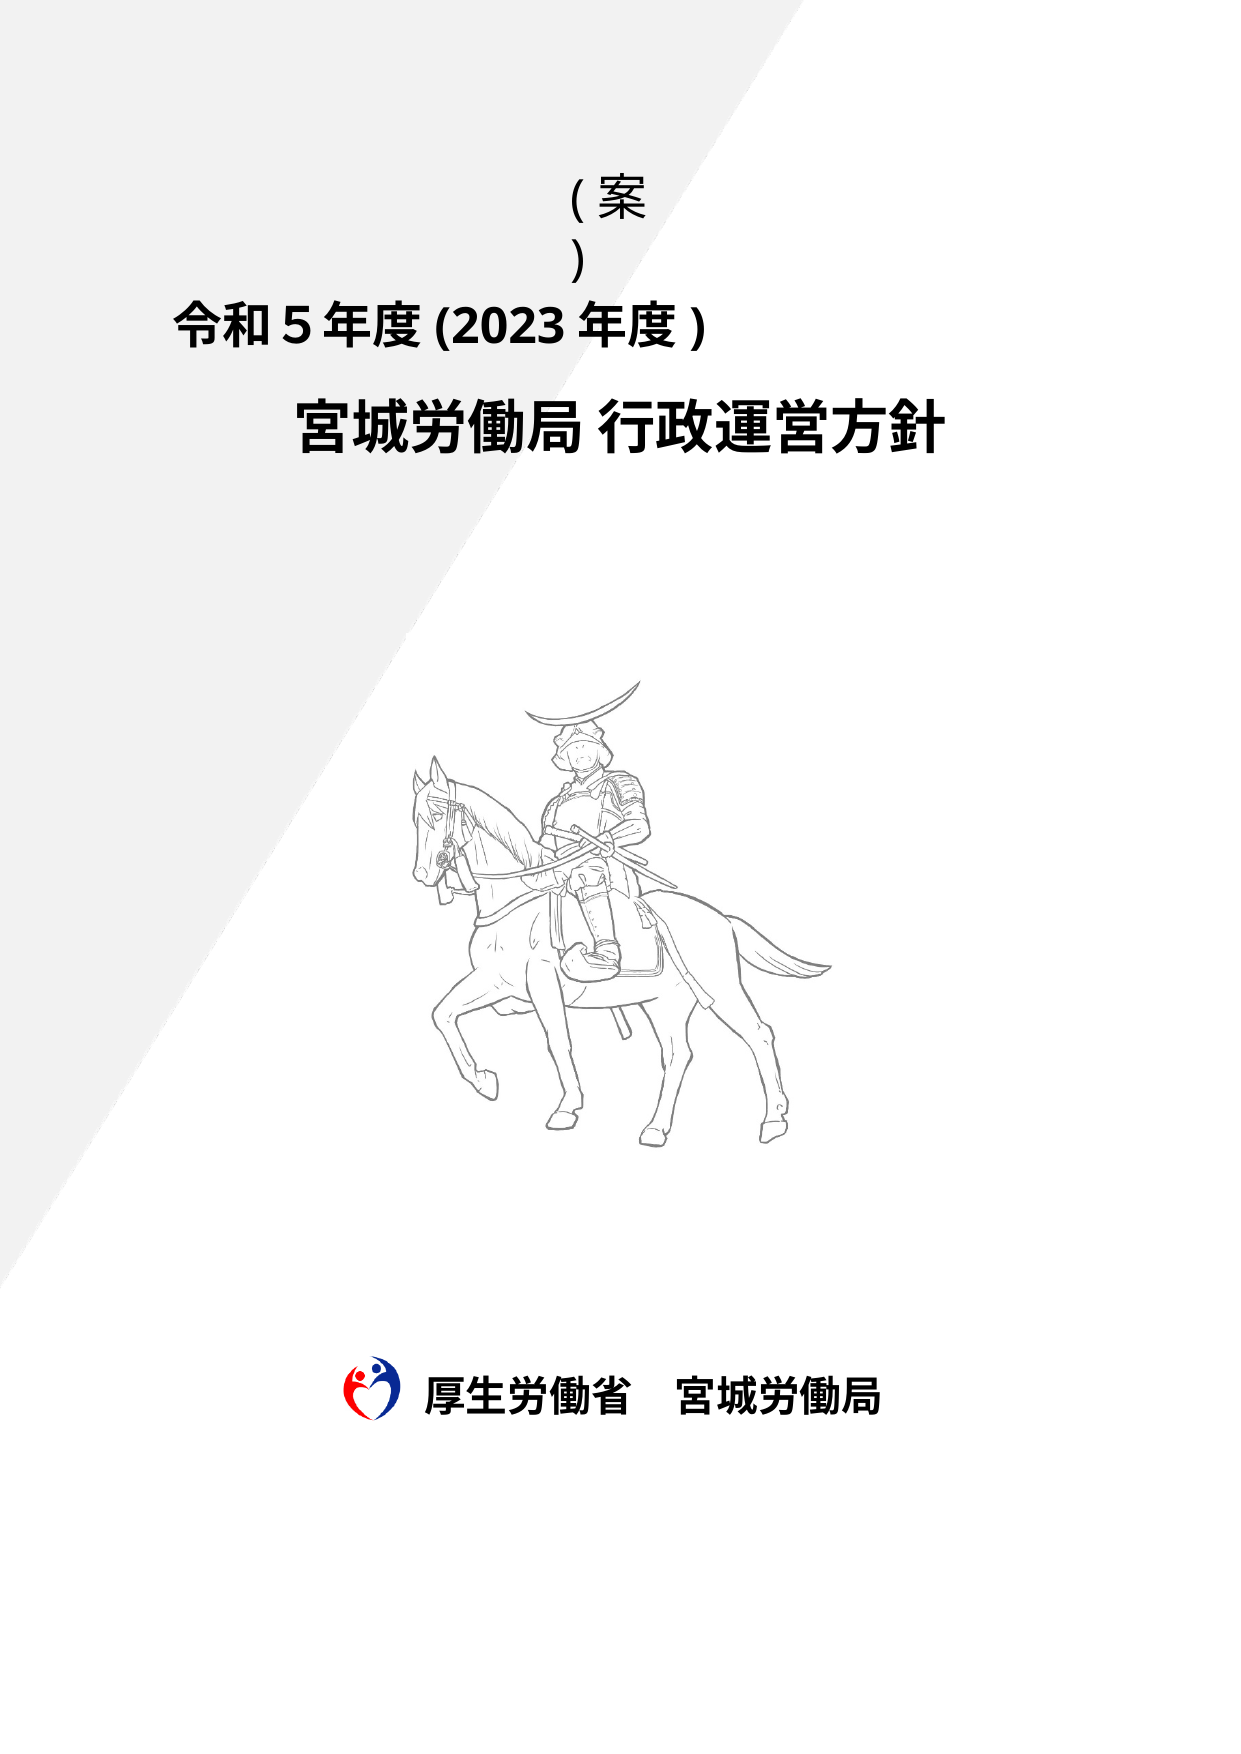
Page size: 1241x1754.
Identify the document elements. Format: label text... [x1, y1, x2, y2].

picture [0, 0, 834, 1385]
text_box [339, 1346, 901, 1428]
text_box 令和５年度(2023年度) 宮城労働局 行政運営方針 [808, 242, 1169, 468]
